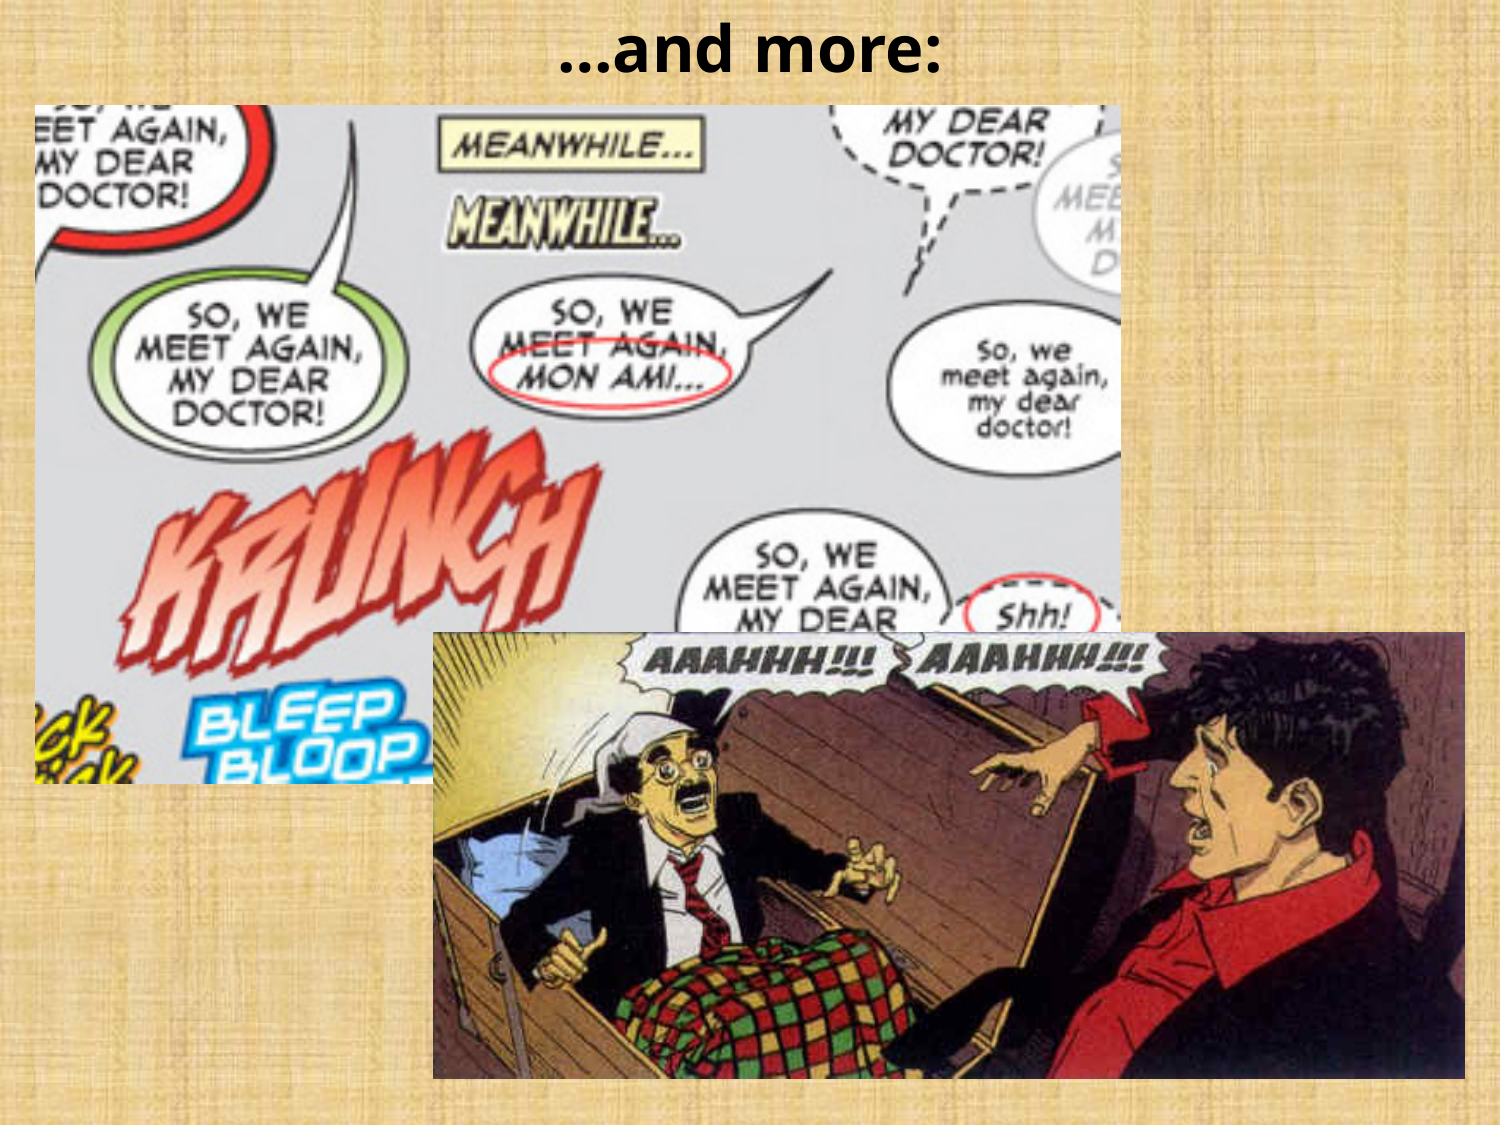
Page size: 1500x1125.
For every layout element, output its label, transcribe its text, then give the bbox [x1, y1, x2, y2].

title …and more: [75, 0, 1425, 94]
picture [0, 0, 1500, 1125]
